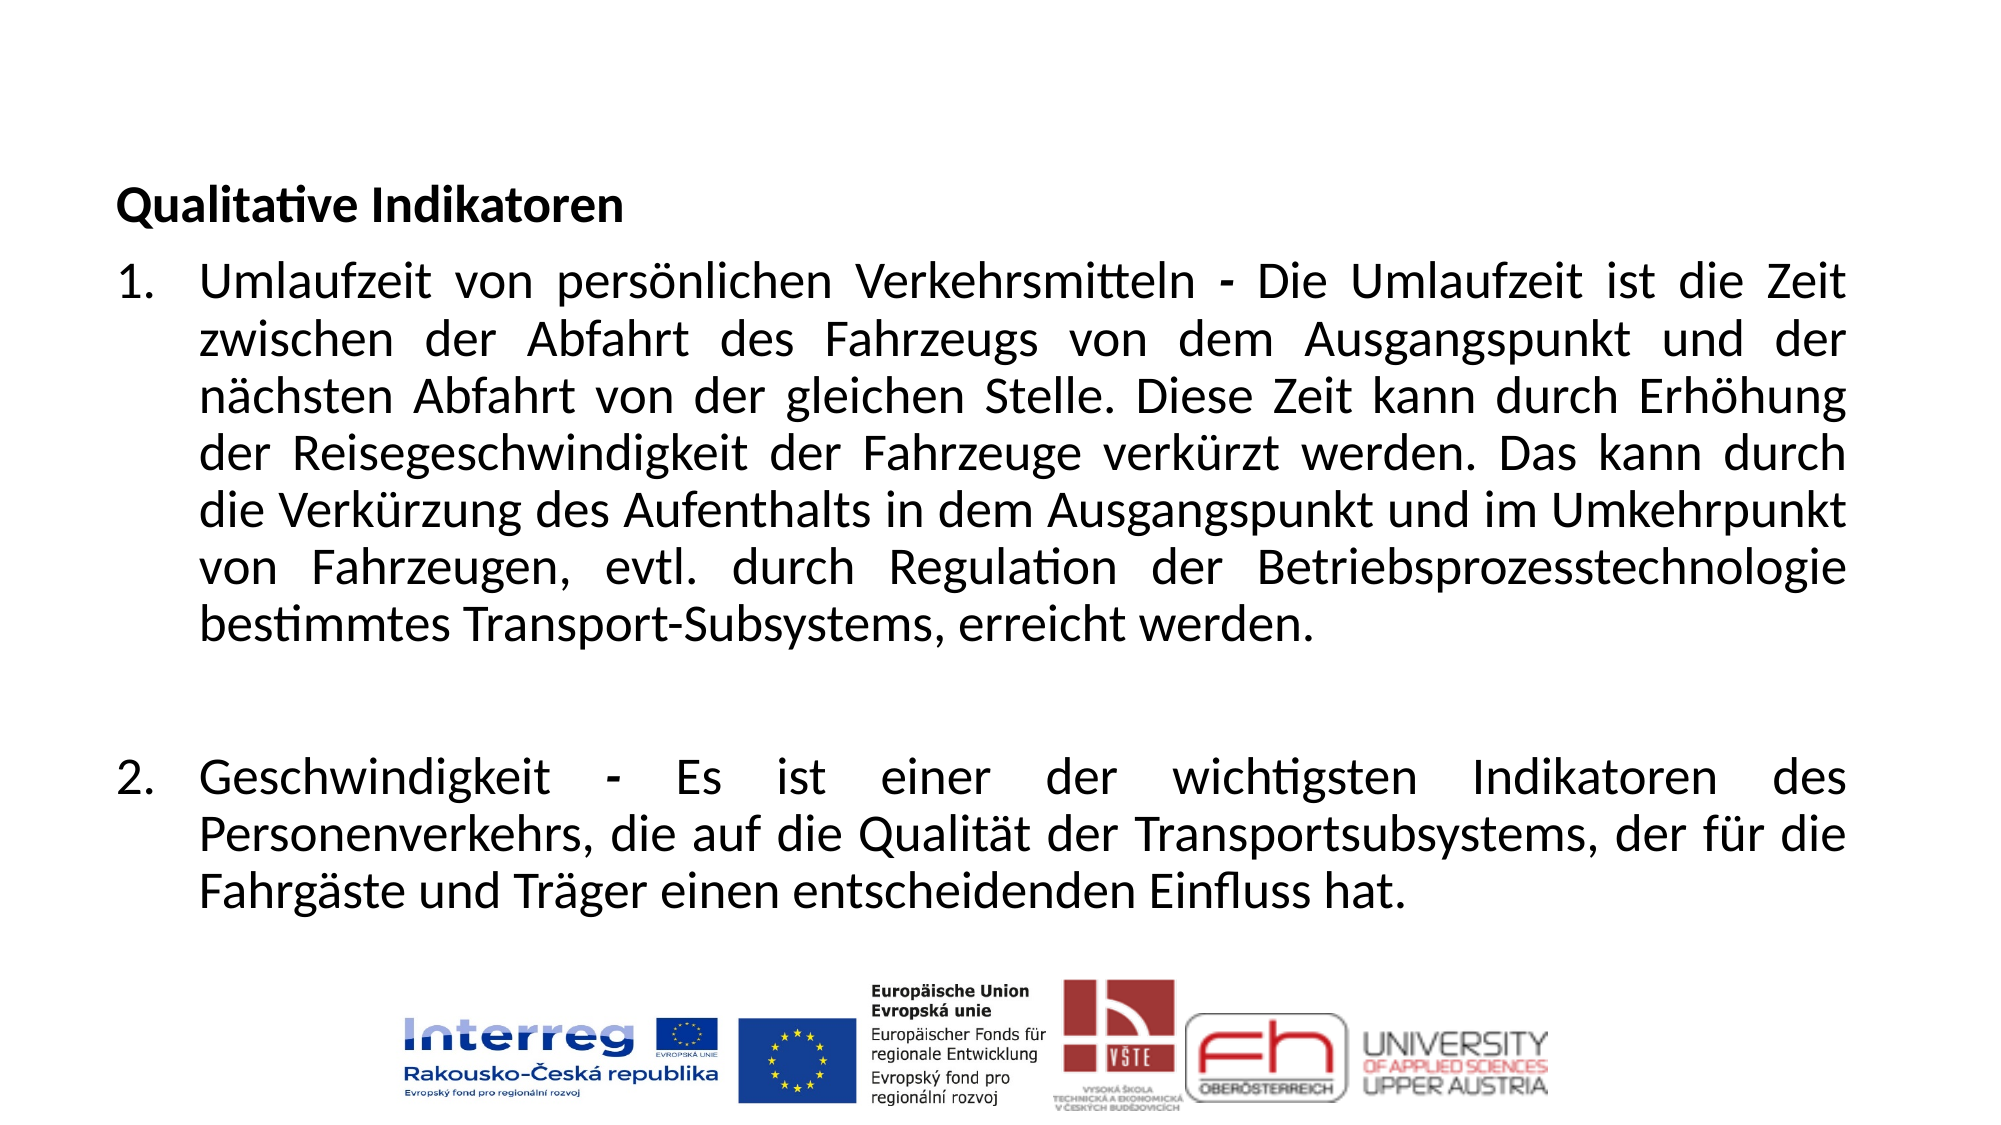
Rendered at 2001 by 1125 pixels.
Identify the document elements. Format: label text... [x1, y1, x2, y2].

picture [374, 984, 1046, 1125]
list Qualitative Indikatoren Umlaufzeit von persönlichen Verkehrsmitteln - Die Umlaufzeit ist die Zeit zwischen der Abfahrt des Fahrzeugs von dem Ausgangspunkt und der nächsten Abfahrt von der gleichen Stelle. Diese Zeit kann durch Erhöhung der Reisegeschwindigkeit der Fahrzeuge verkürzt werden. Das kann durch die Verkürzung des Aufenthalts in dem Ausgangspunkt und im Umkehrpunkt von Fahrzeugen, evtl. durch Regulation der Betriebsprozesstechnologie bestimmtes Transport-Subsystems, erreicht werden. Geschwindigkeit - Es ist einer der wichtigsten Indikatoren des Personenverkehrs, die auf die Qualität der Transportsubsystems, der für die Fahrgäste und Träger einen entscheidenden Einfluss hat. [100, 169, 1863, 953]
picture [1185, 1013, 1548, 1103]
picture [1053, 979, 1184, 1111]
